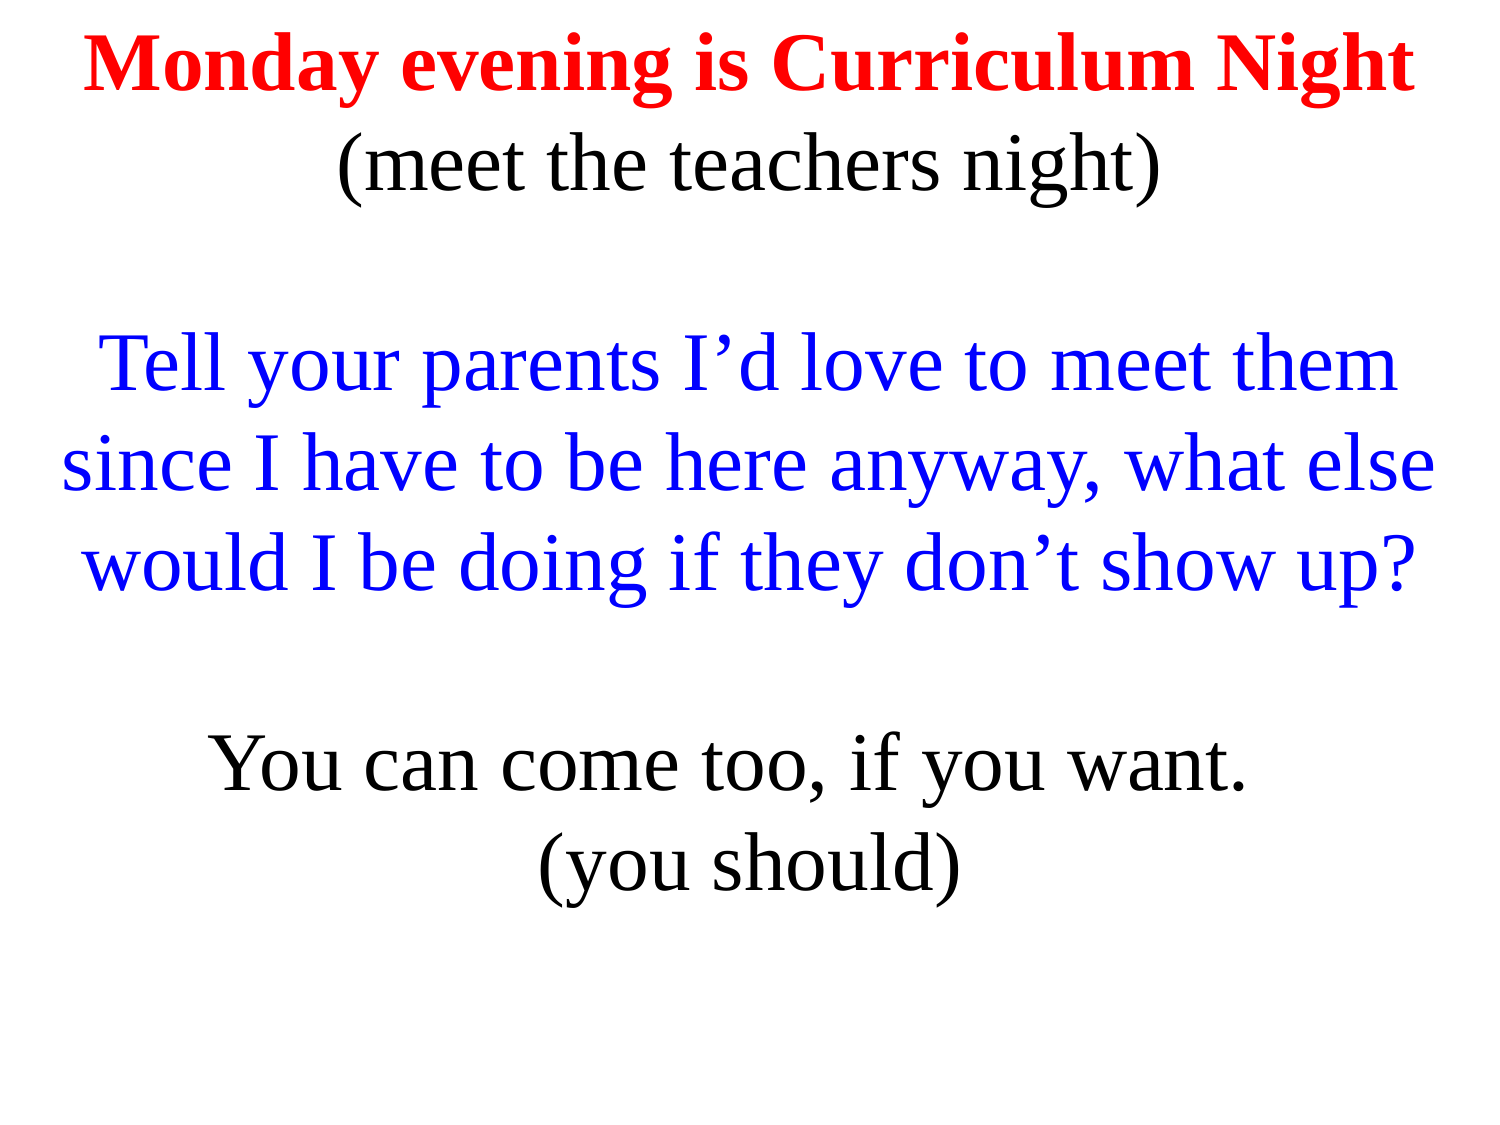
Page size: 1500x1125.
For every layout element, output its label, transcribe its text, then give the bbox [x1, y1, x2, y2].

text_box Monday evening is Curriculum Night (meet the teachers night) Tell your parents I’d love to meet them since I have to be here anyway, what else would I be doing if they don’t show up? You can come too, if you want. (you should) [0, 0, 1500, 915]
